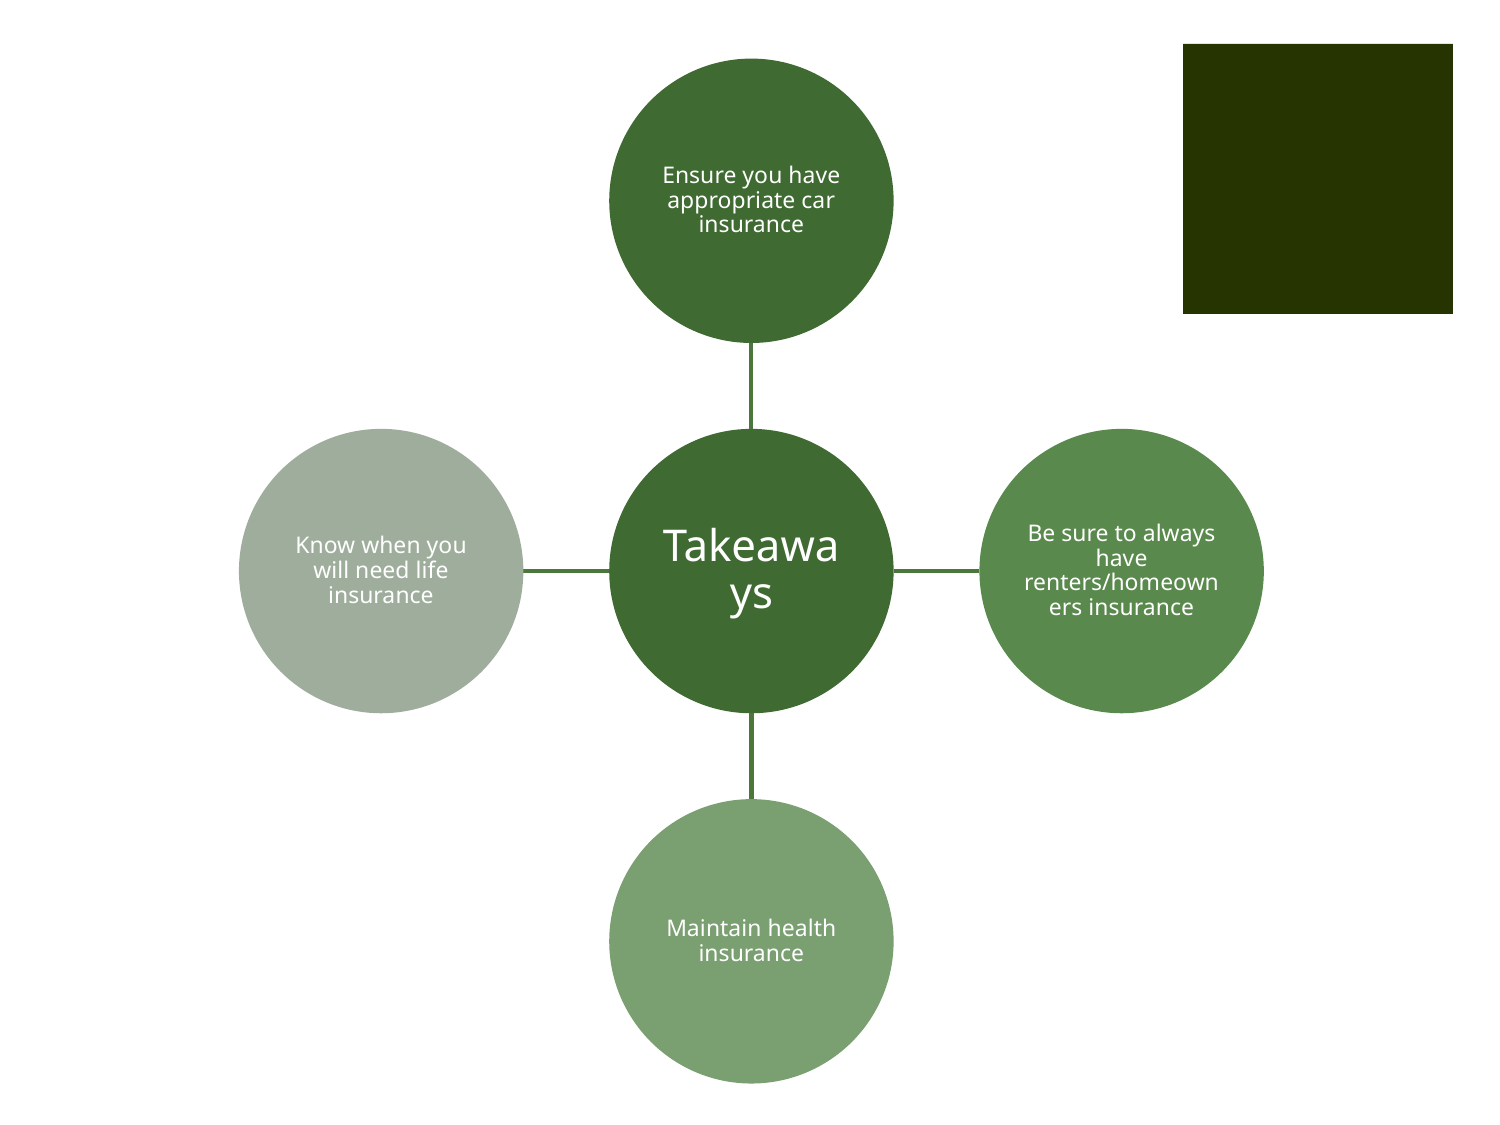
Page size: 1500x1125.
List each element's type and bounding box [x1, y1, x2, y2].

list [26, 54, 1477, 1088]
